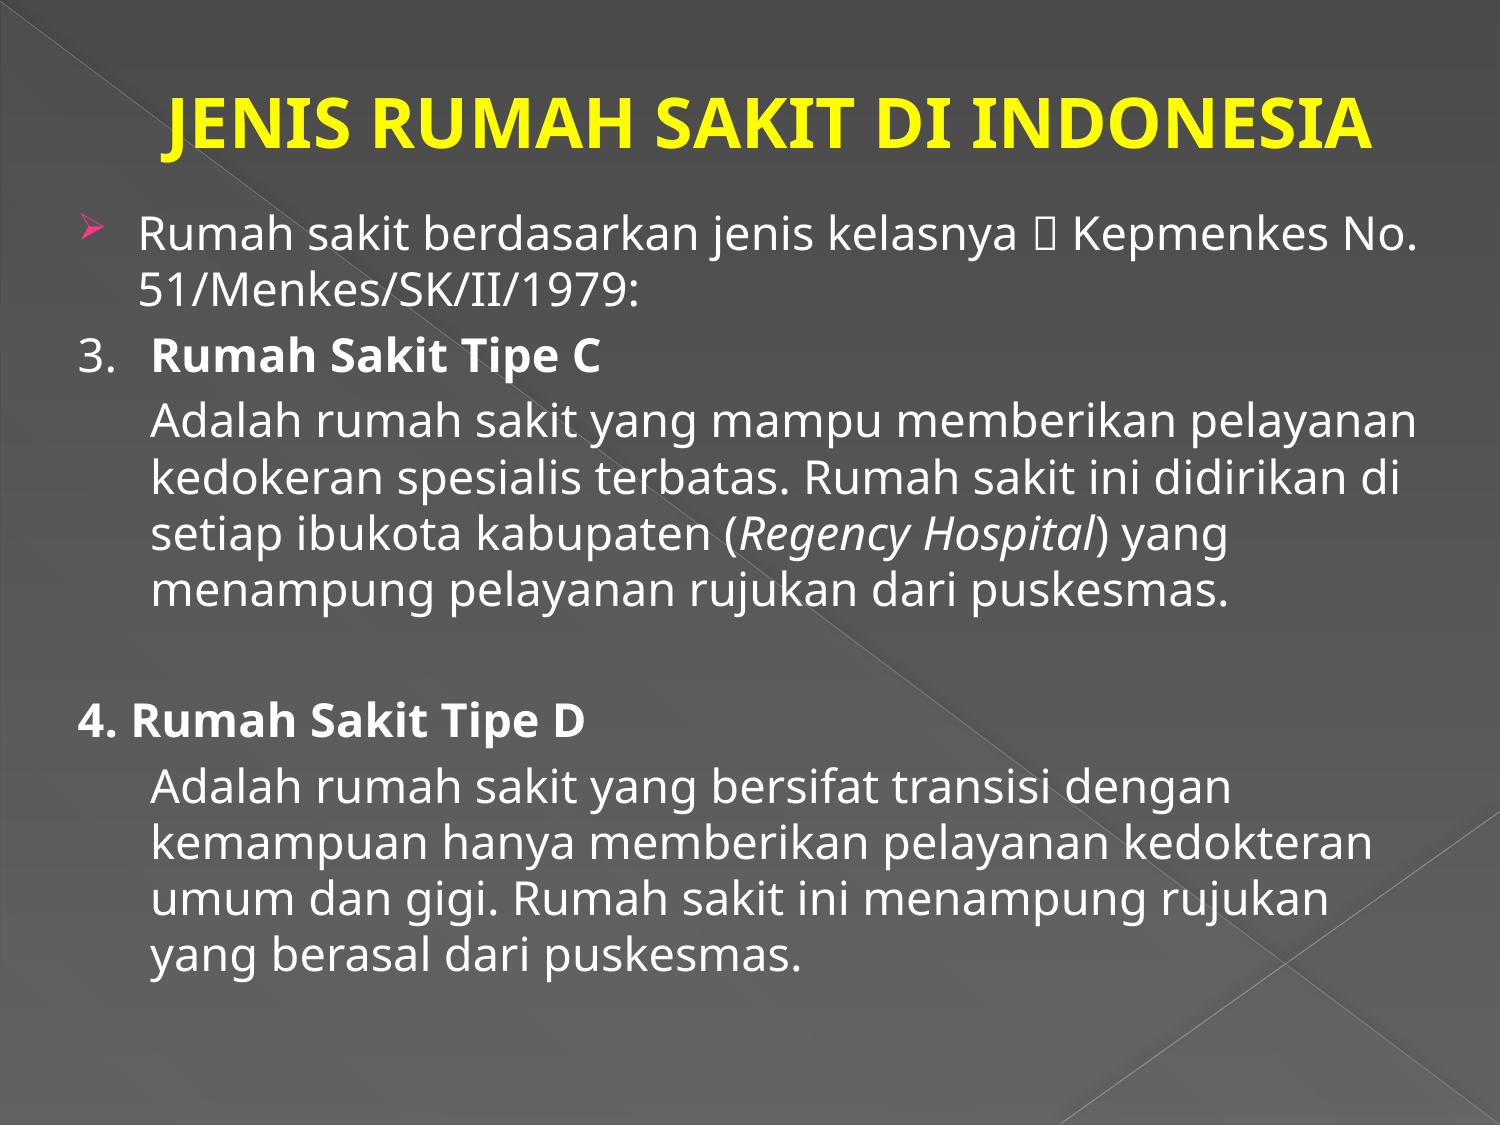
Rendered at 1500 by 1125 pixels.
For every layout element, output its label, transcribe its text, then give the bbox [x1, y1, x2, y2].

list Rumah sakit berdasarkan jenis kelasnya  Kepmenkes No. 51/Menkes/SK/II/1979: 3. Rumah Sakit Tipe C Adalah rumah sakit yang mampu memberikan pelayanan kedokeran spesialis terbatas. Rumah sakit ini didirikan di setiap ibukota kabupaten (Regency Hospital) yang menampung pelayanan rujukan dari puskesmas. 4. Rumah Sakit Tipe D Adalah rumah sakit yang bersifat transisi dengan kemampuan hanya memberikan pelayanan kedokteran umum dan gigi. Rumah sakit ini menampung rujukan yang berasal dari puskesmas. [53, 196, 1447, 1094]
title JENIS RUMAH SAKIT DI INDONESIA [41, 43, 1447, 197]
